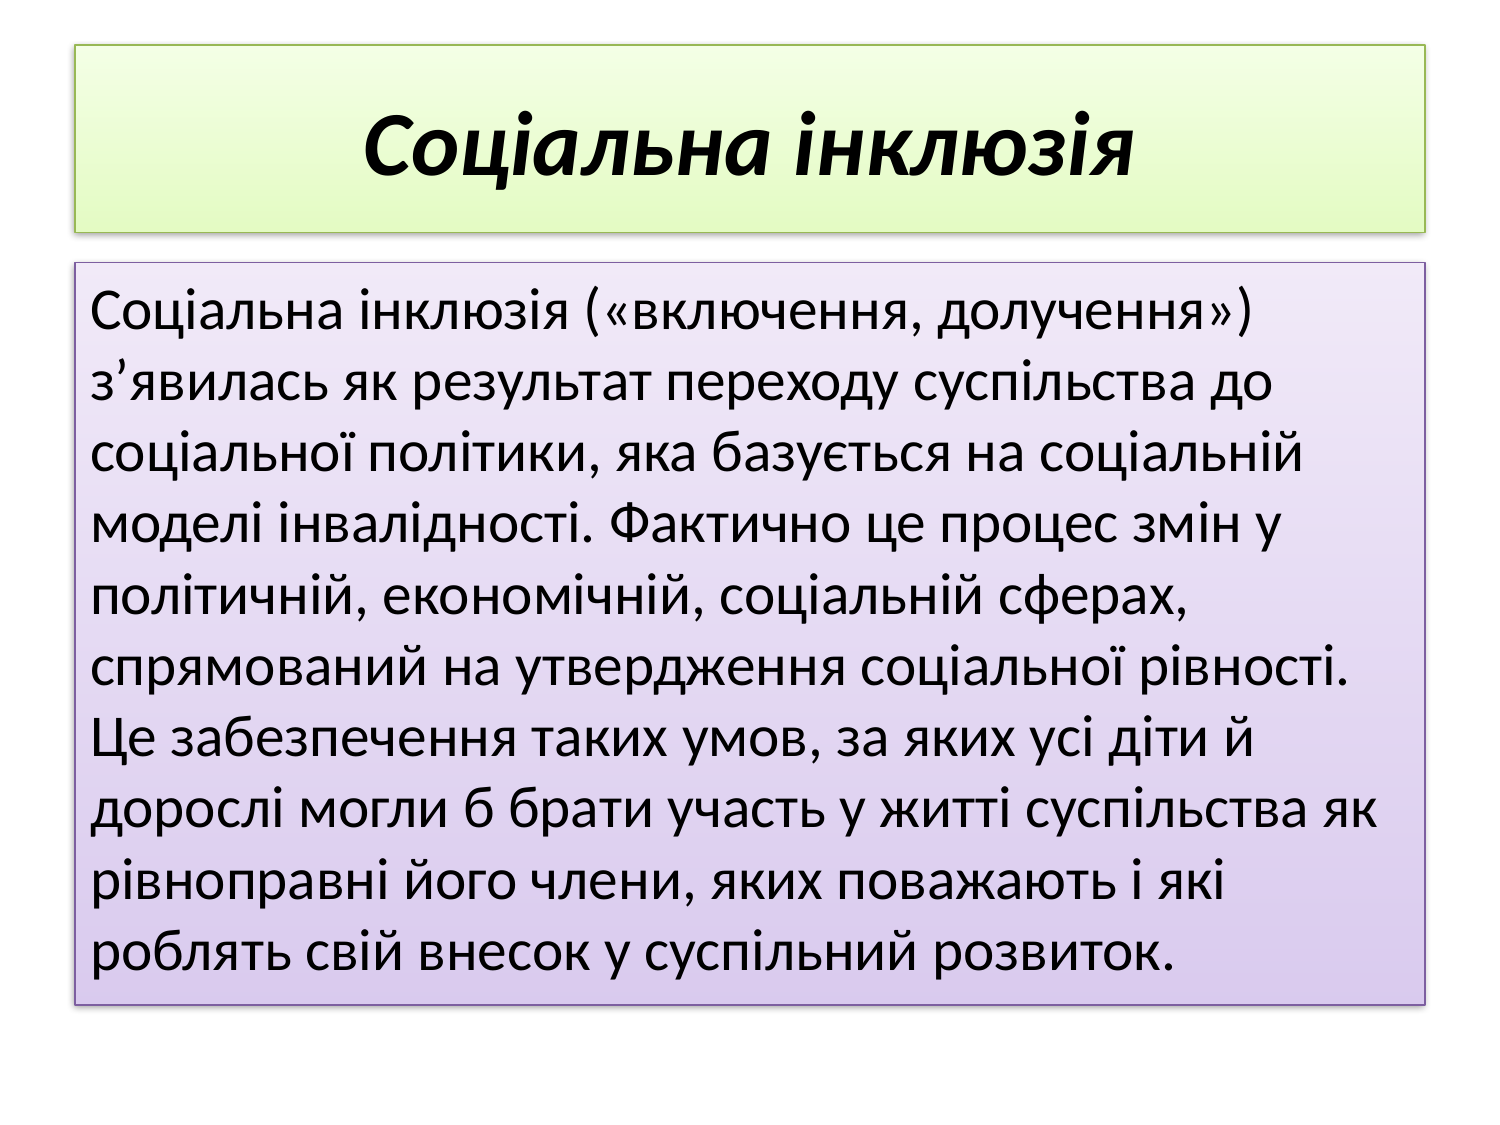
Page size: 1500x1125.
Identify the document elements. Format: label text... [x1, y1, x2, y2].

title Соціальна інклюзія [74, 44, 1426, 233]
list Соціальна інклюзія («включення, долучення») з’явилась як результат переходу суспільства до соціальної політики, яка базується на соціальній моделі інвалідності. Фактично це процес змін у політичній, економічній, соціальній сферах, спрямований на утвердження соціальної рівності. Це забезпечення таких умов, за яких усі діти й дорослі могли б брати участь у житті суспільства як рівноправні його члени, яких поважають і які роблять свій внесок у суспільний розвиток. [74, 262, 1426, 1006]
